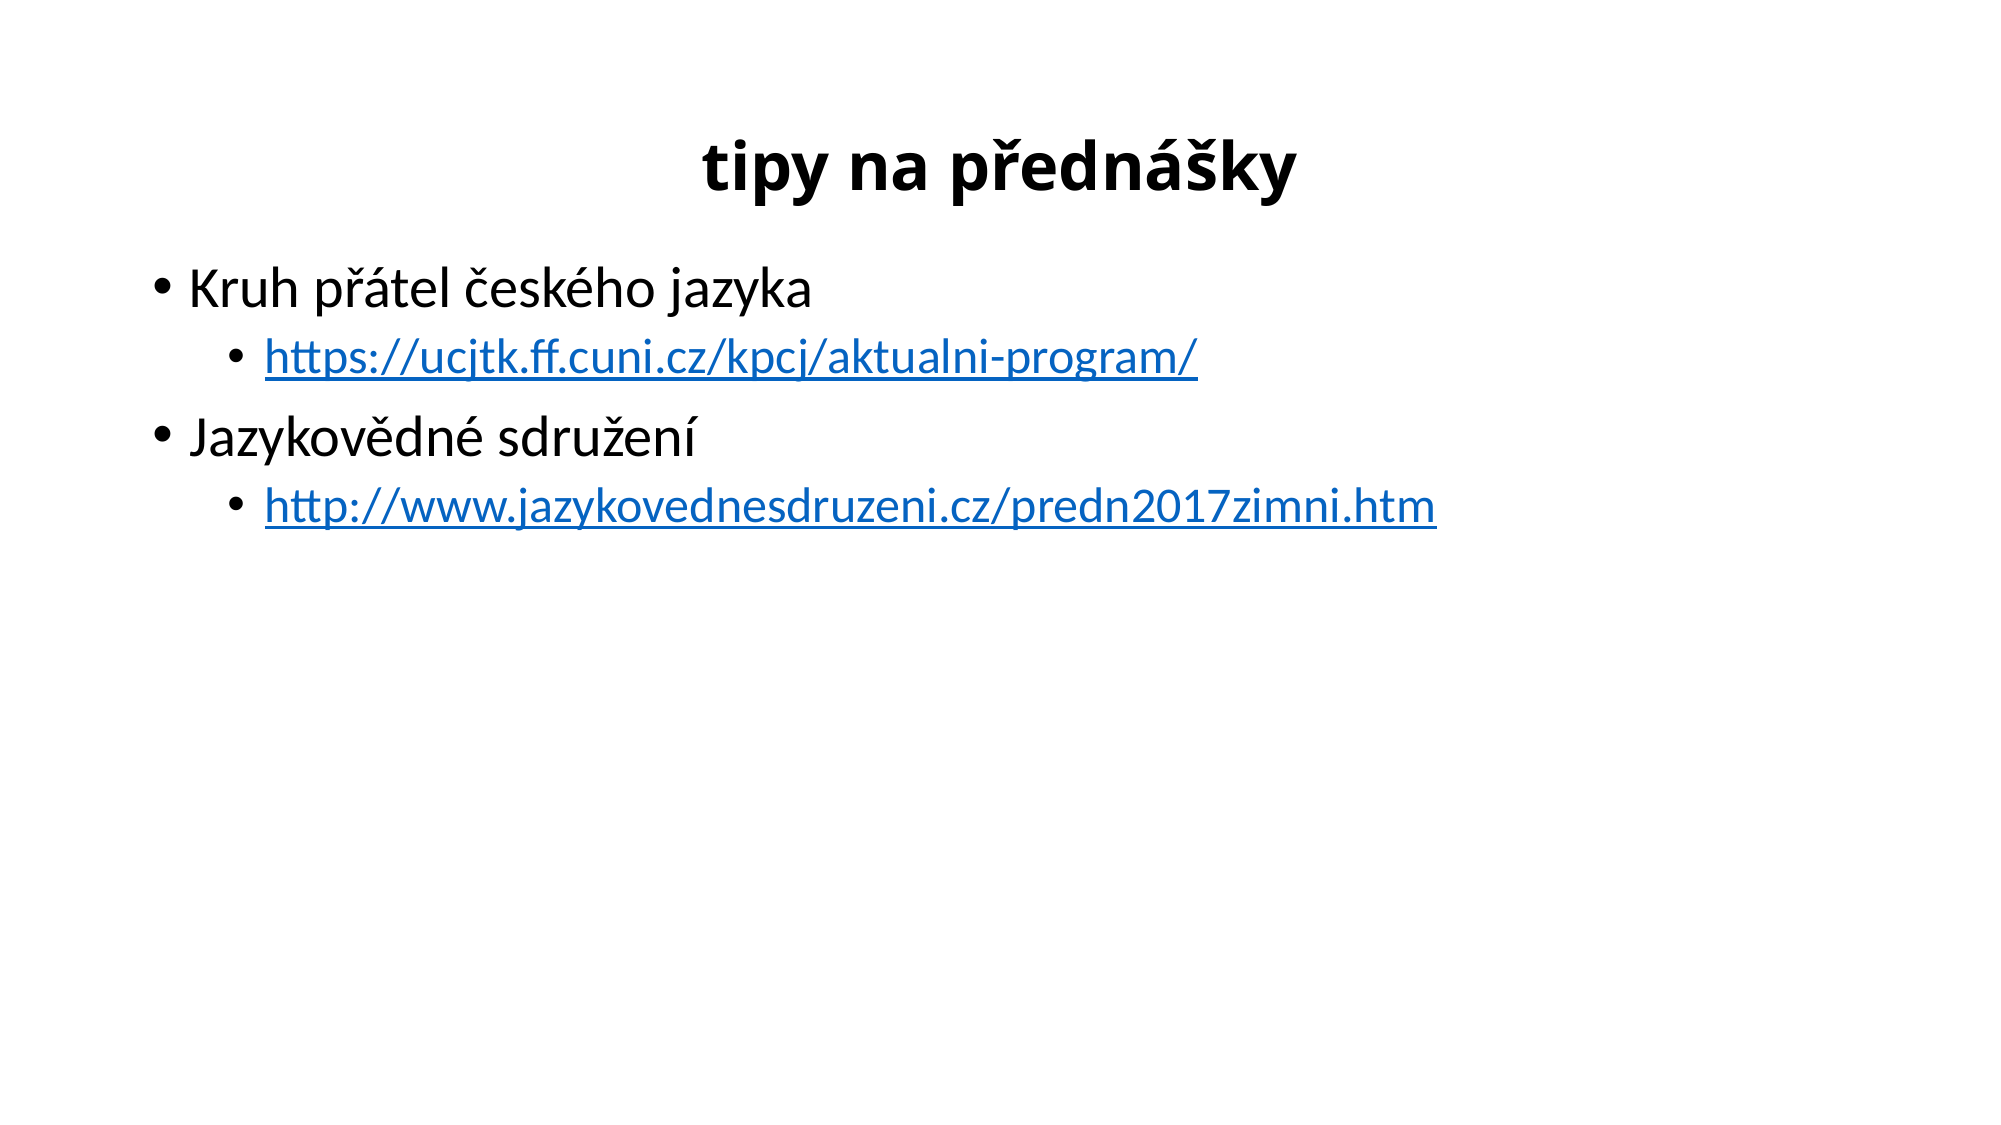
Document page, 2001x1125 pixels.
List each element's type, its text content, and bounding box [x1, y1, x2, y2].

list Kruh přátel českého jazyka https://ucjtk.ff.cuni.cz/kpcj/aktualni-program/ Jazykovědné sdružení http://www.jazykovednesdruzeni.cz/predn2017zimni.htm [137, 249, 1683, 1014]
title tipy na přednášky [137, 59, 1863, 278]
